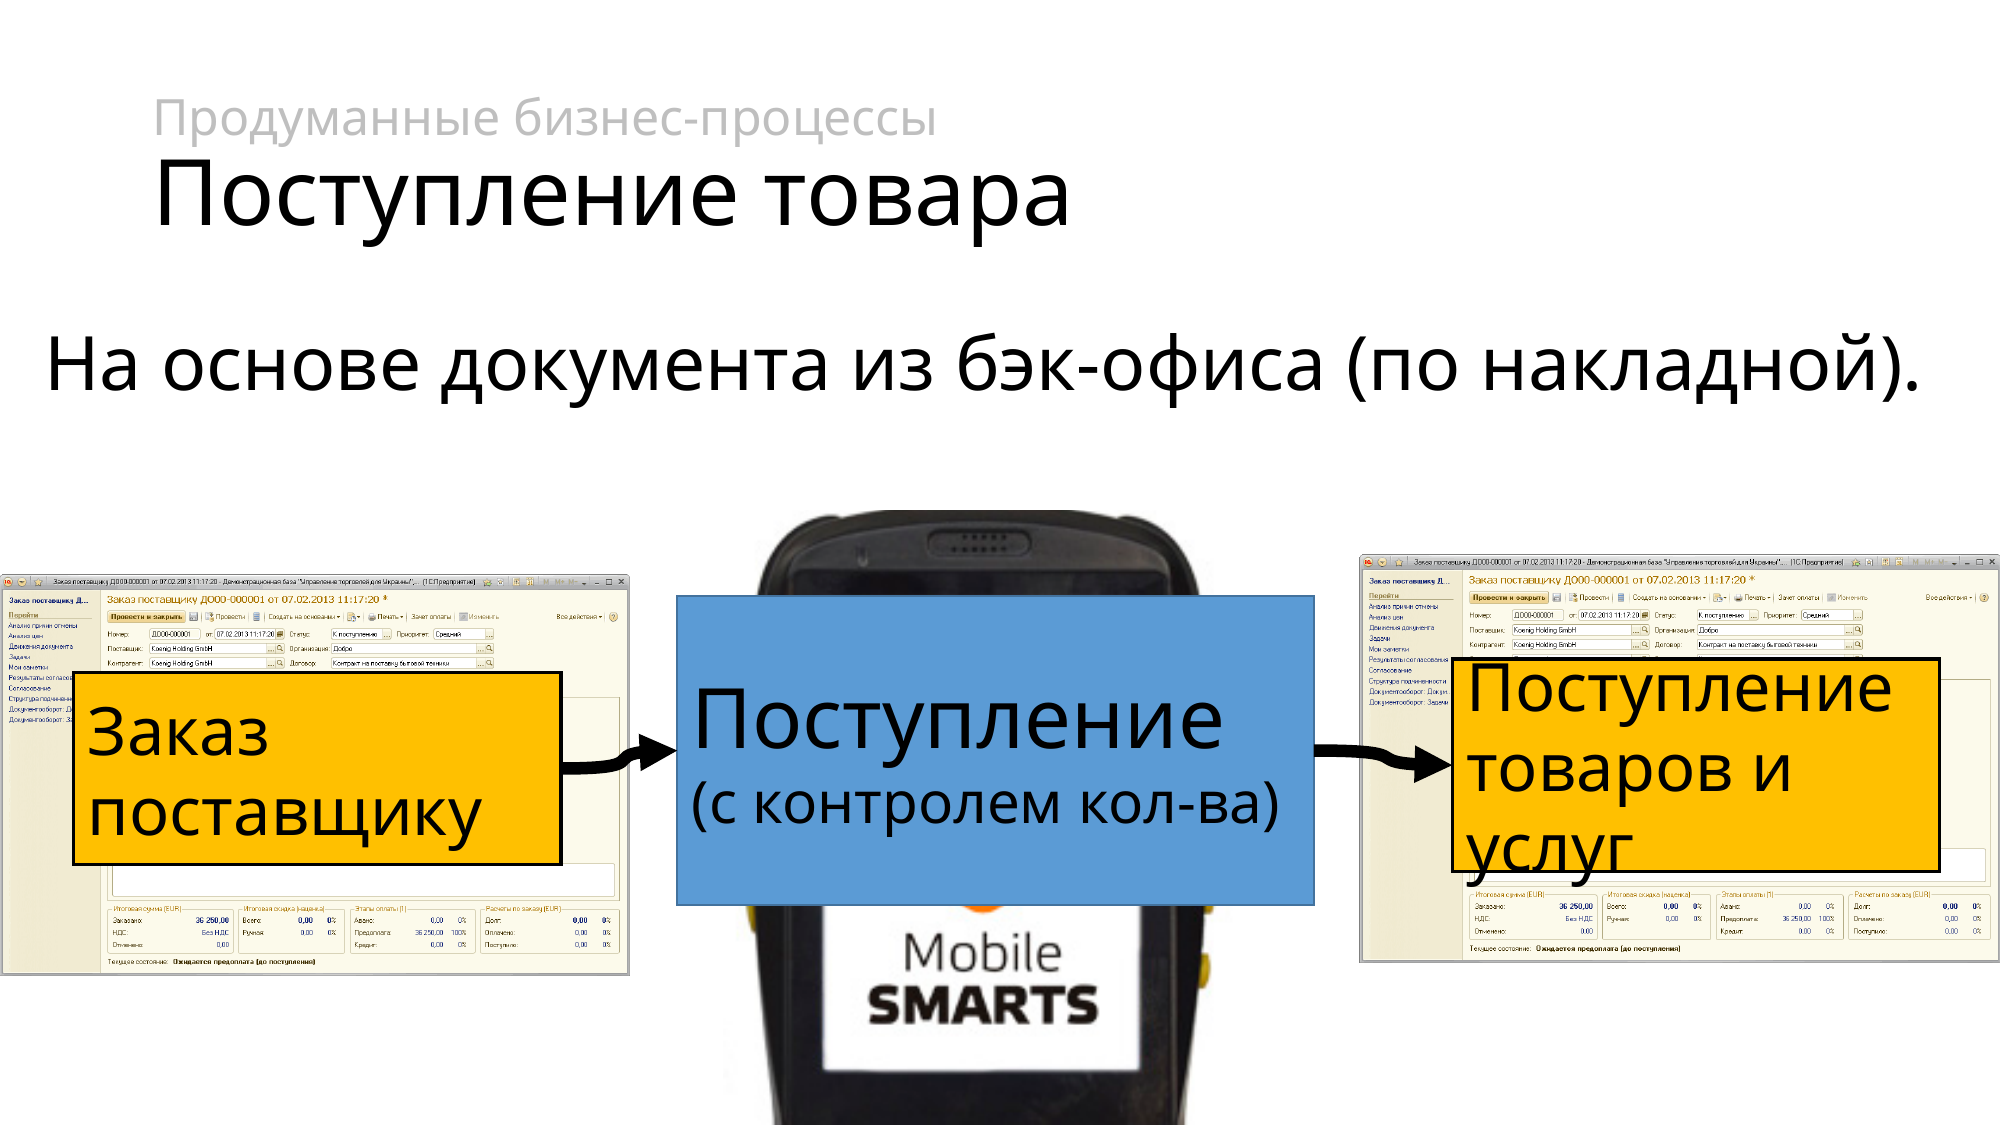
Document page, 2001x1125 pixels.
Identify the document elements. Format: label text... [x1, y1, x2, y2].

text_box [561, 750, 678, 769]
picture [723, 510, 1238, 1125]
picture [1359, 554, 2000, 963]
text_box Поступление (с контролем кол-ва) [676, 595, 723, 906]
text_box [1313, 750, 1453, 766]
text_box Поступление (с контролем кол-ва) [1238, 595, 1315, 906]
picture [0, 574, 630, 977]
text_box На основе документа из бэк-офиса (по накладной). [29, 308, 1939, 413]
title Продуманные бизнес-процессы Поступление товара [137, 59, 1863, 278]
